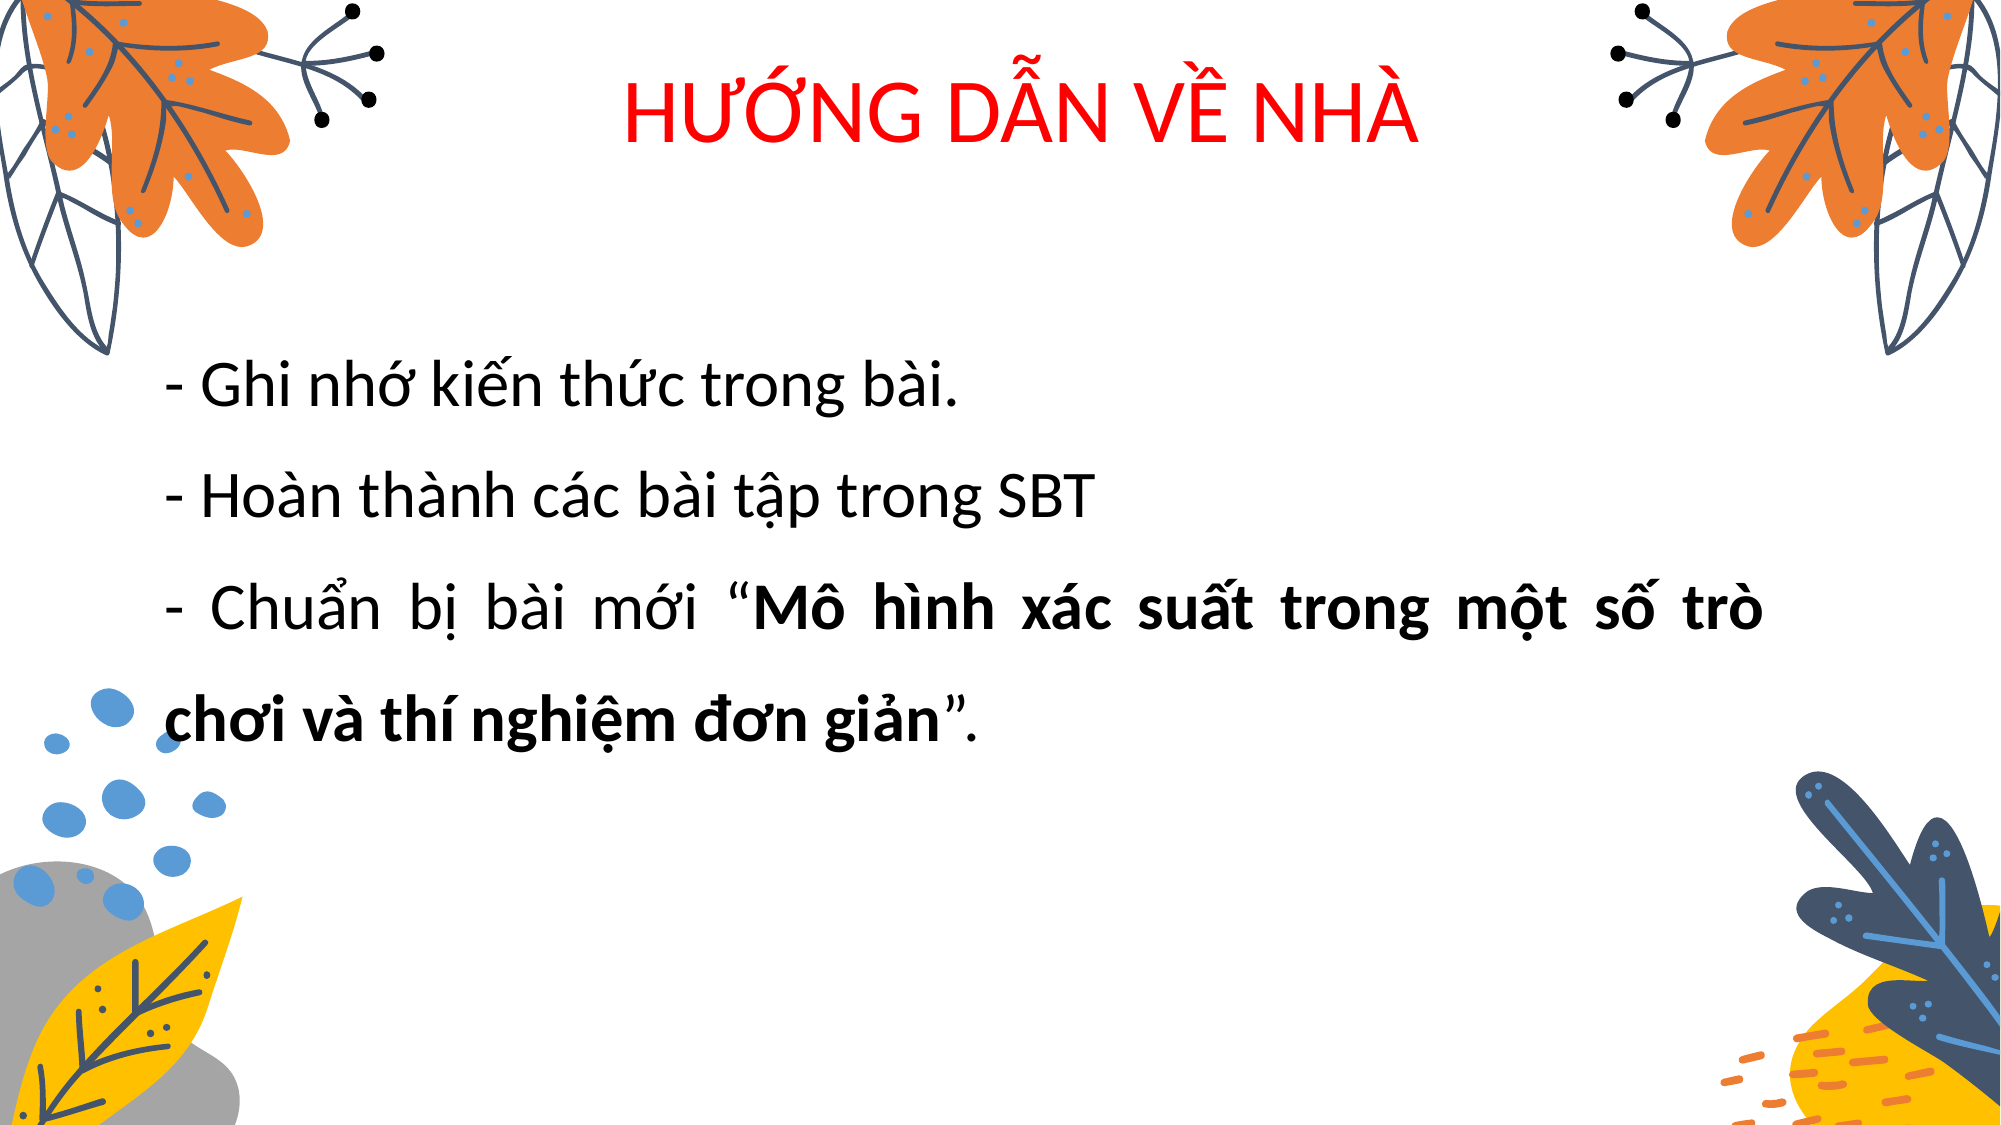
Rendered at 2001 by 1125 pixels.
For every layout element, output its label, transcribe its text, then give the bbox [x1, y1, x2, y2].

title HƯỚNG DẪN VỀ NHÀ [499, 43, 1545, 148]
text_box - Ghi nhớ kiến thức trong bài. - Hoàn thành các bài tập trong SBT - Chuẩn bị bài mới “Mô hình xác suất trong một số trò chơi và thí nghiệm đơn giản”. [150, 299, 1781, 875]
